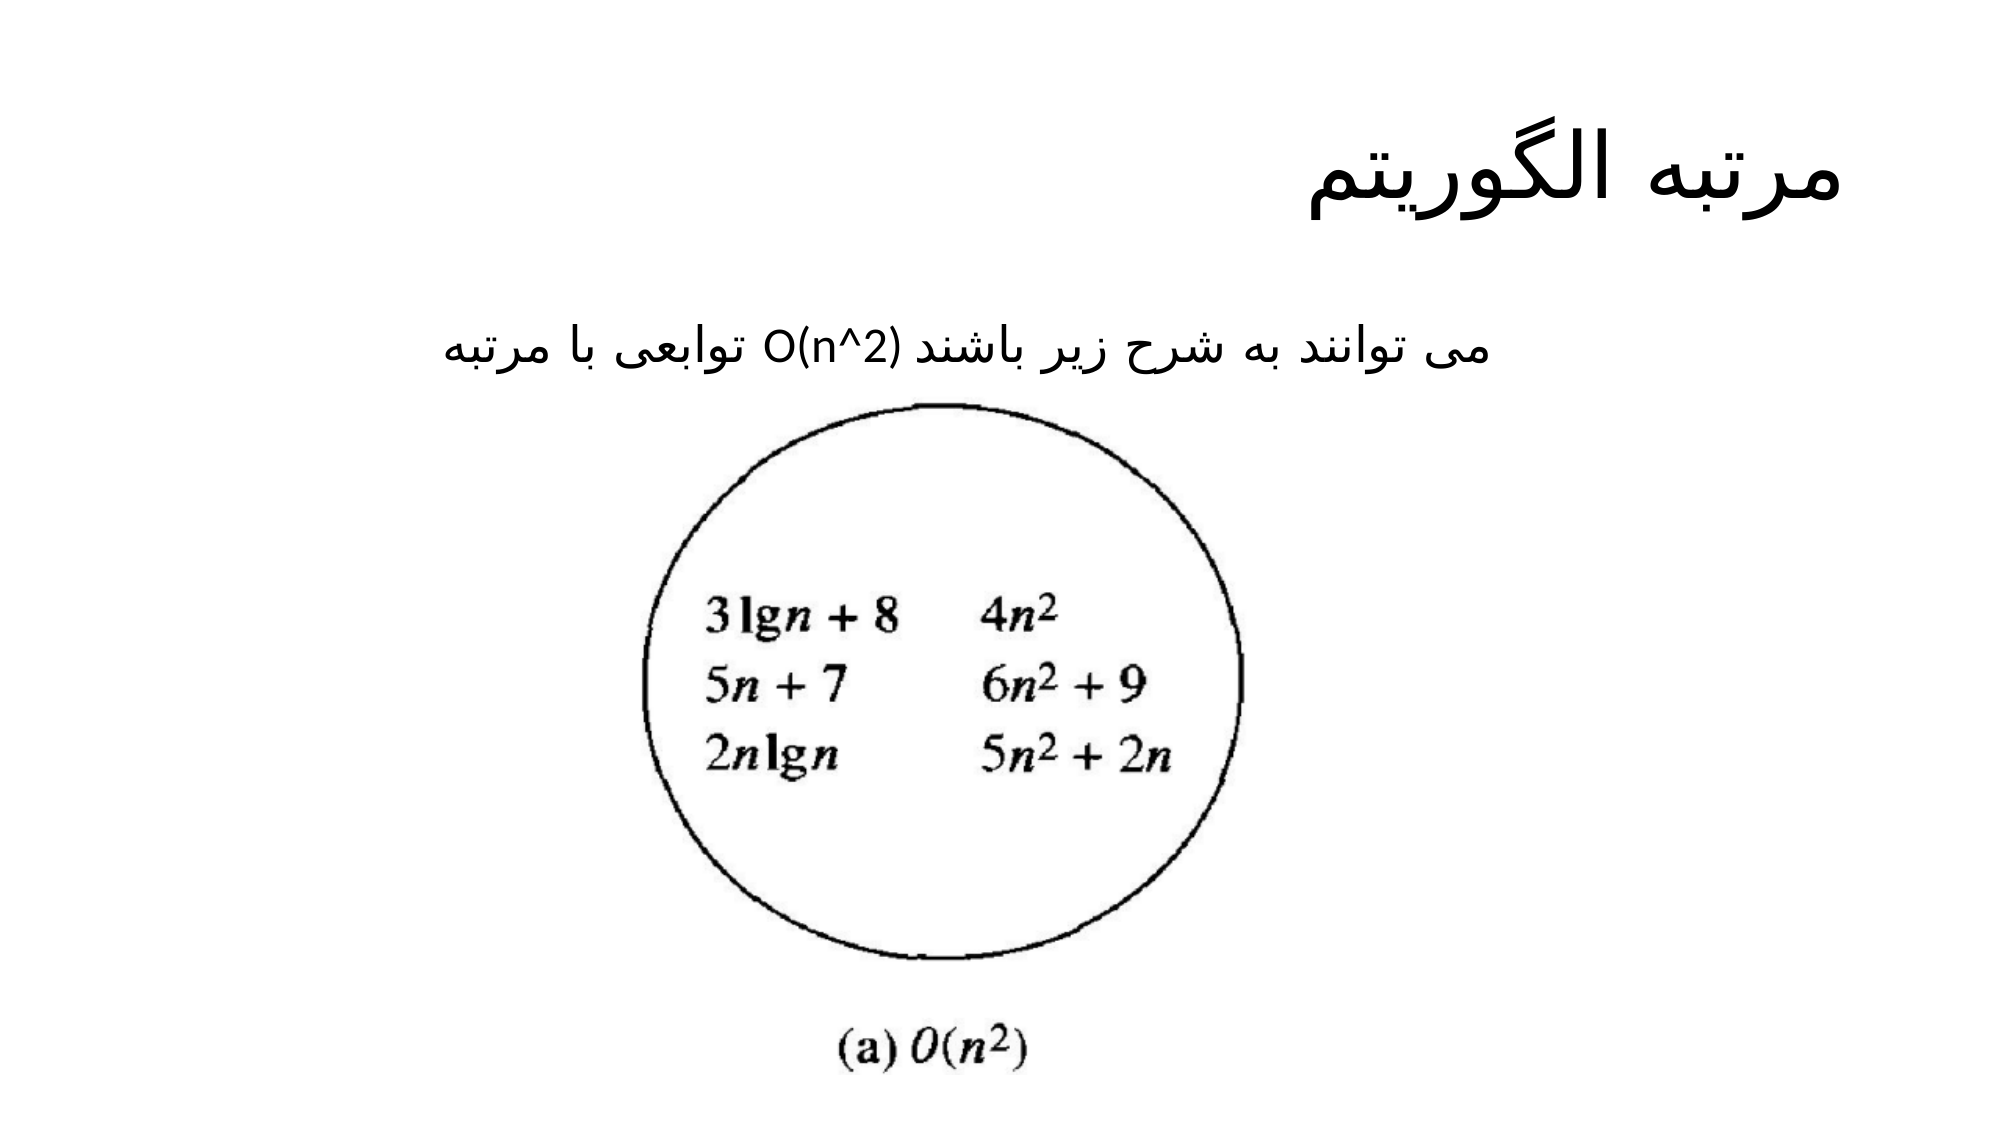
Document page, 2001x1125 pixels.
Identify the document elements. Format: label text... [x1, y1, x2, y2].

picture [608, 393, 1279, 1075]
title مرتبه الگوریتم [137, 59, 1863, 278]
list توابعی با مرتبه O(n^2) می توانند به شرح زیر باشند [375, 311, 1725, 1036]
